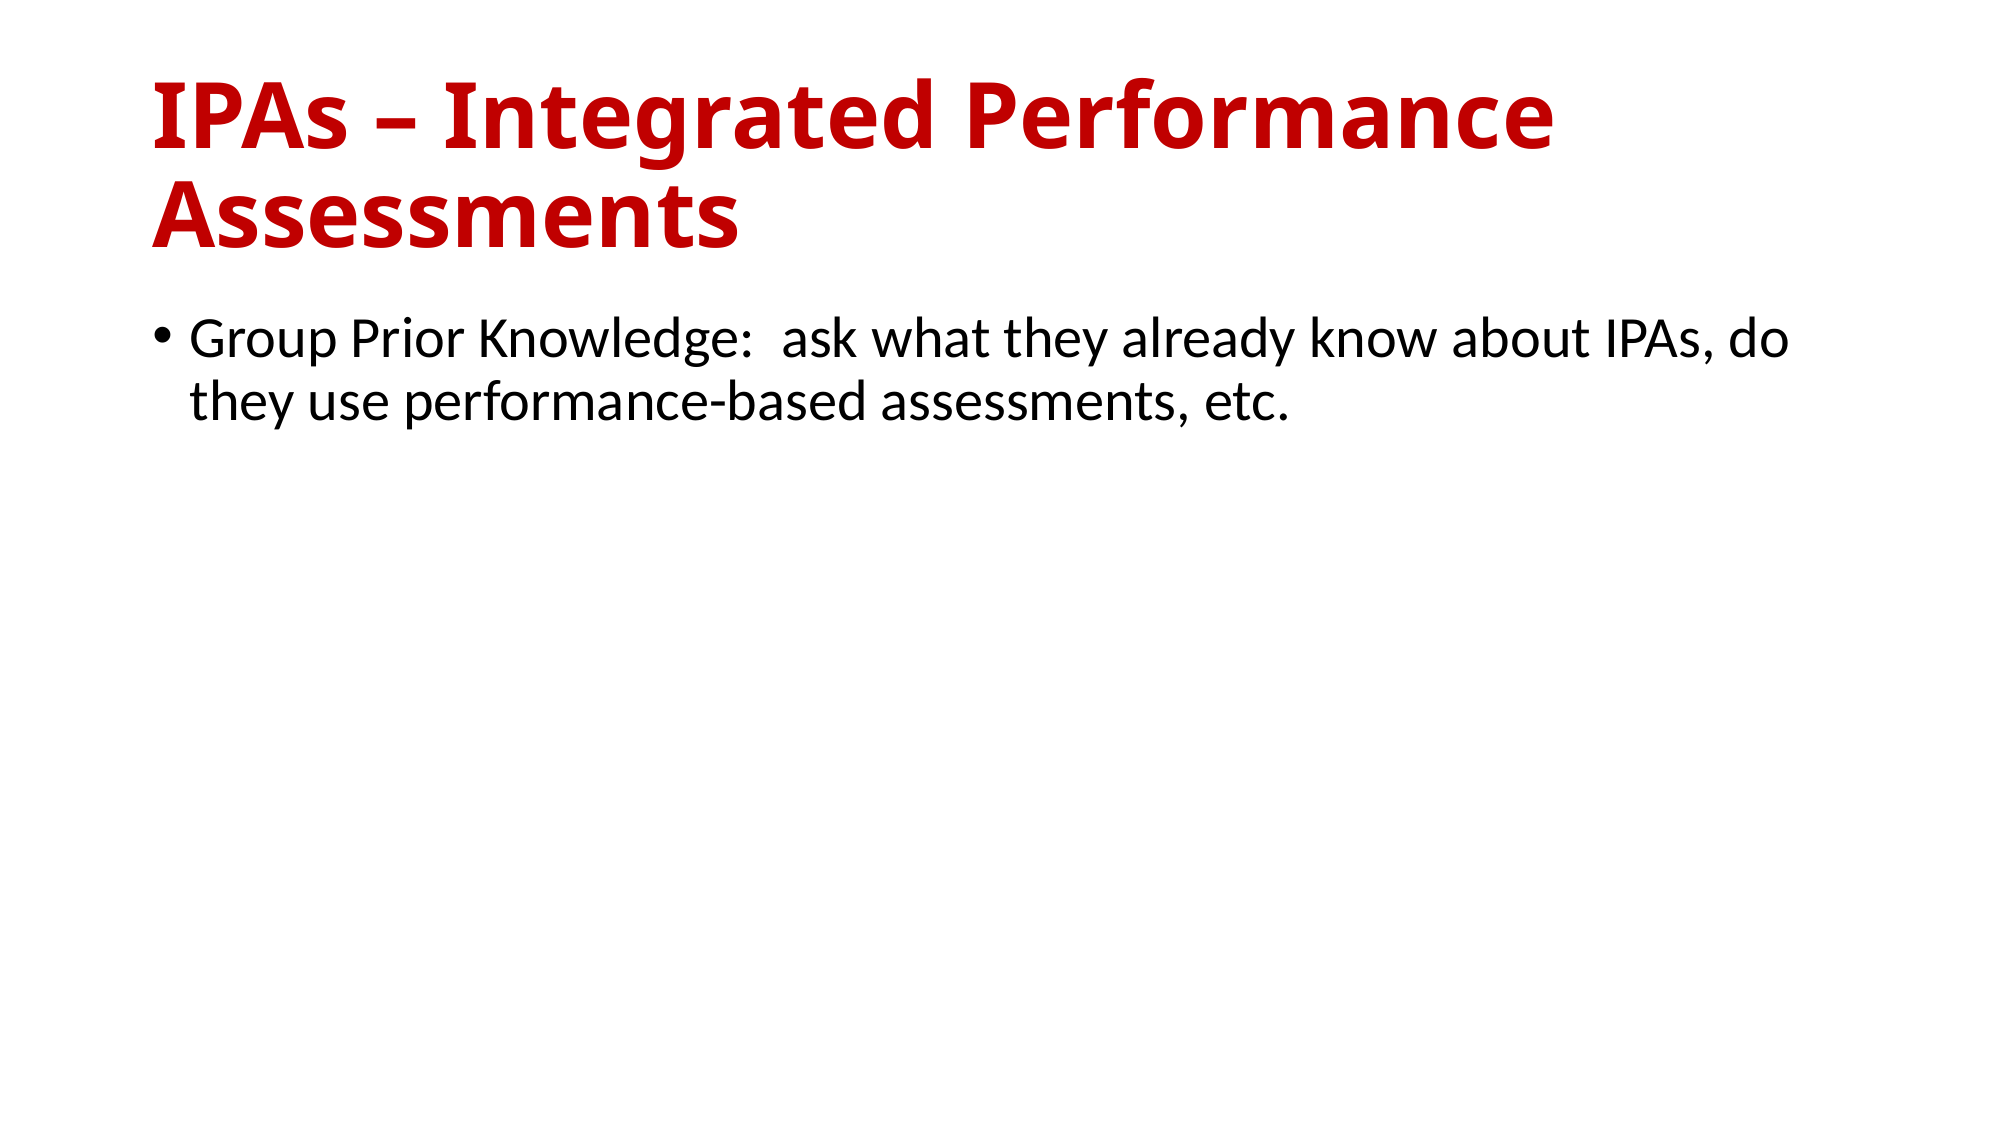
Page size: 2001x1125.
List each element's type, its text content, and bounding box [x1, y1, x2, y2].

list Group Prior Knowledge: ask what they already know about IPAs, do they use performance-based assessments, etc. [137, 299, 1863, 1014]
title IPAs – Integrated Performance Assessments [137, 59, 1863, 278]
